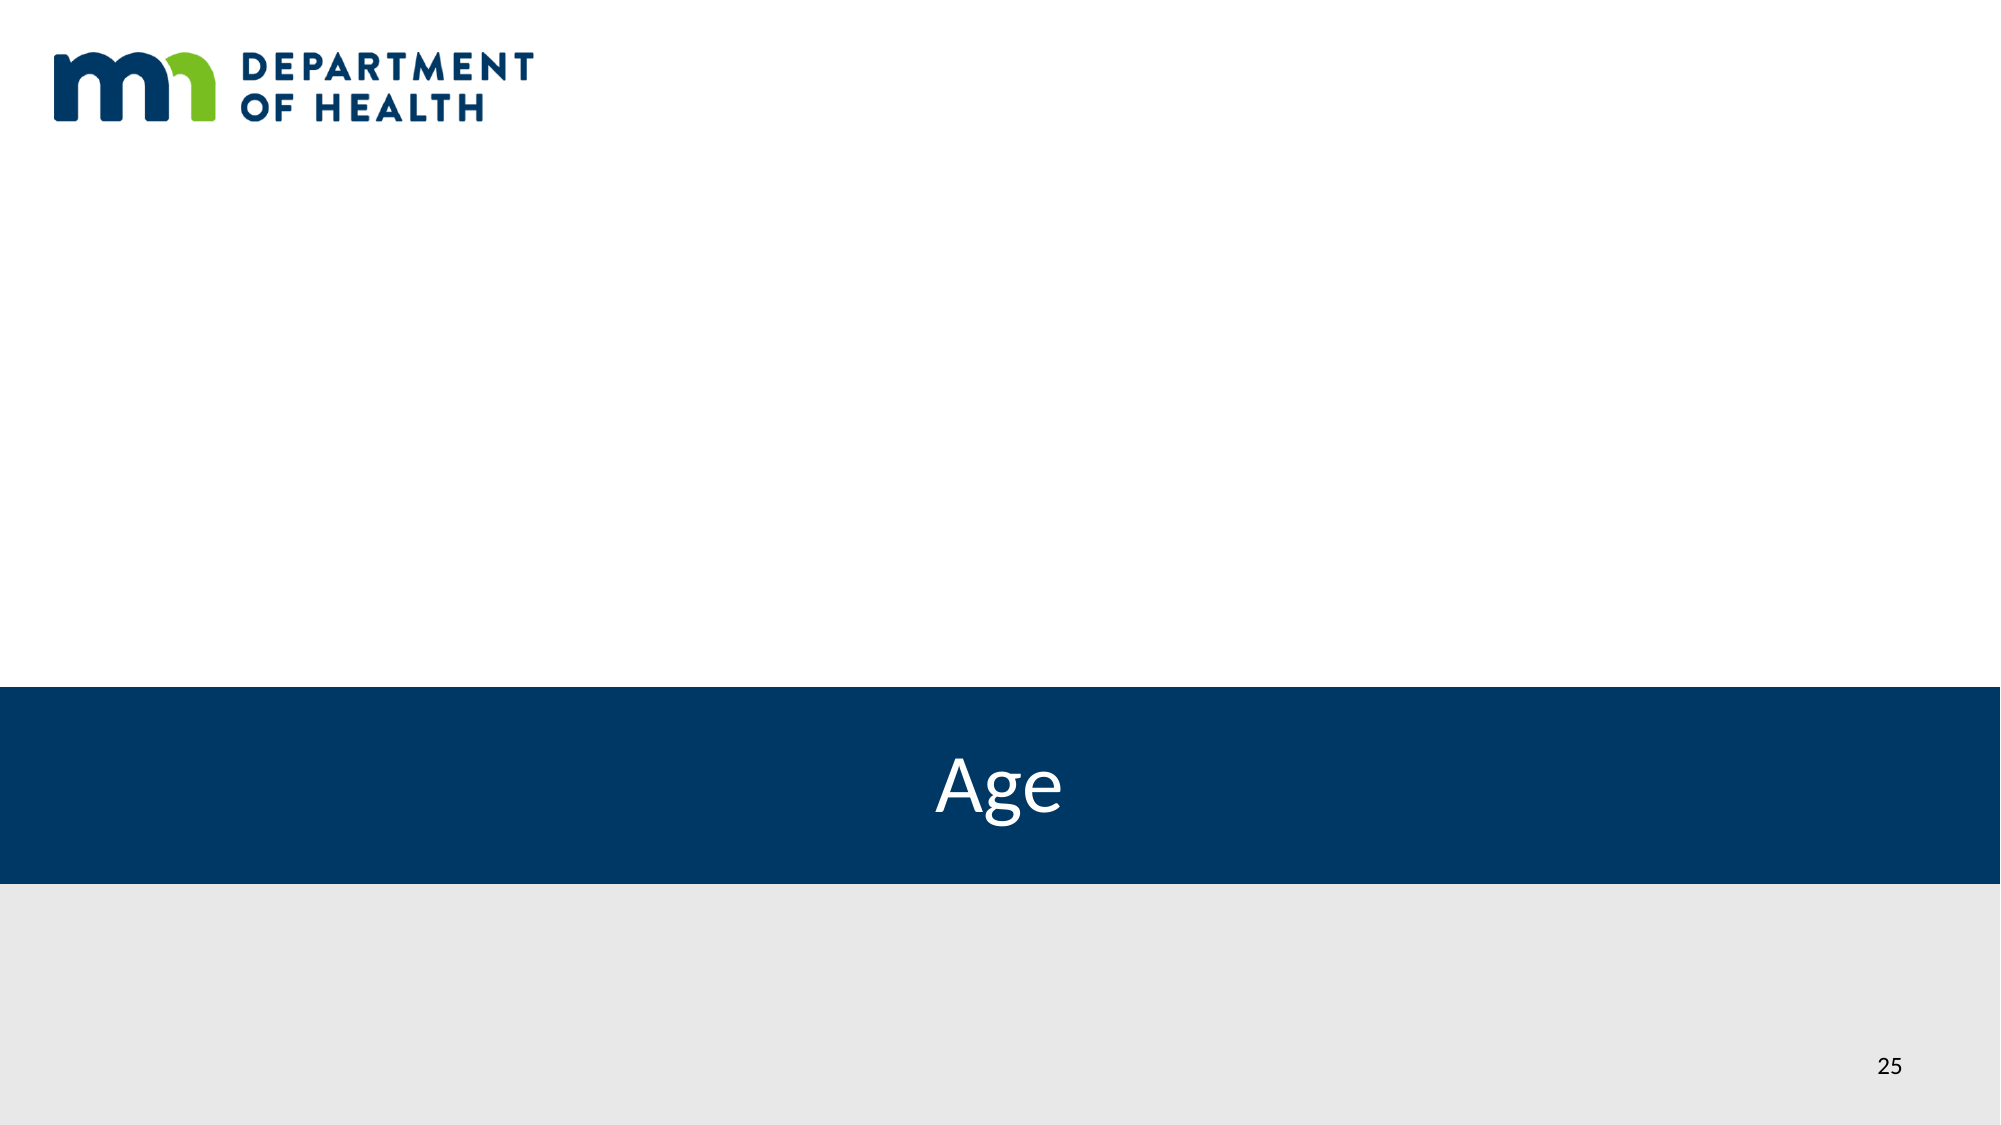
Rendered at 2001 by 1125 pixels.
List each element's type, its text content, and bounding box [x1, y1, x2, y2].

title Age [0, 687, 2000, 884]
picture [54, 52, 542, 122]
slide_number 25 [1678, 1034, 1918, 1095]
